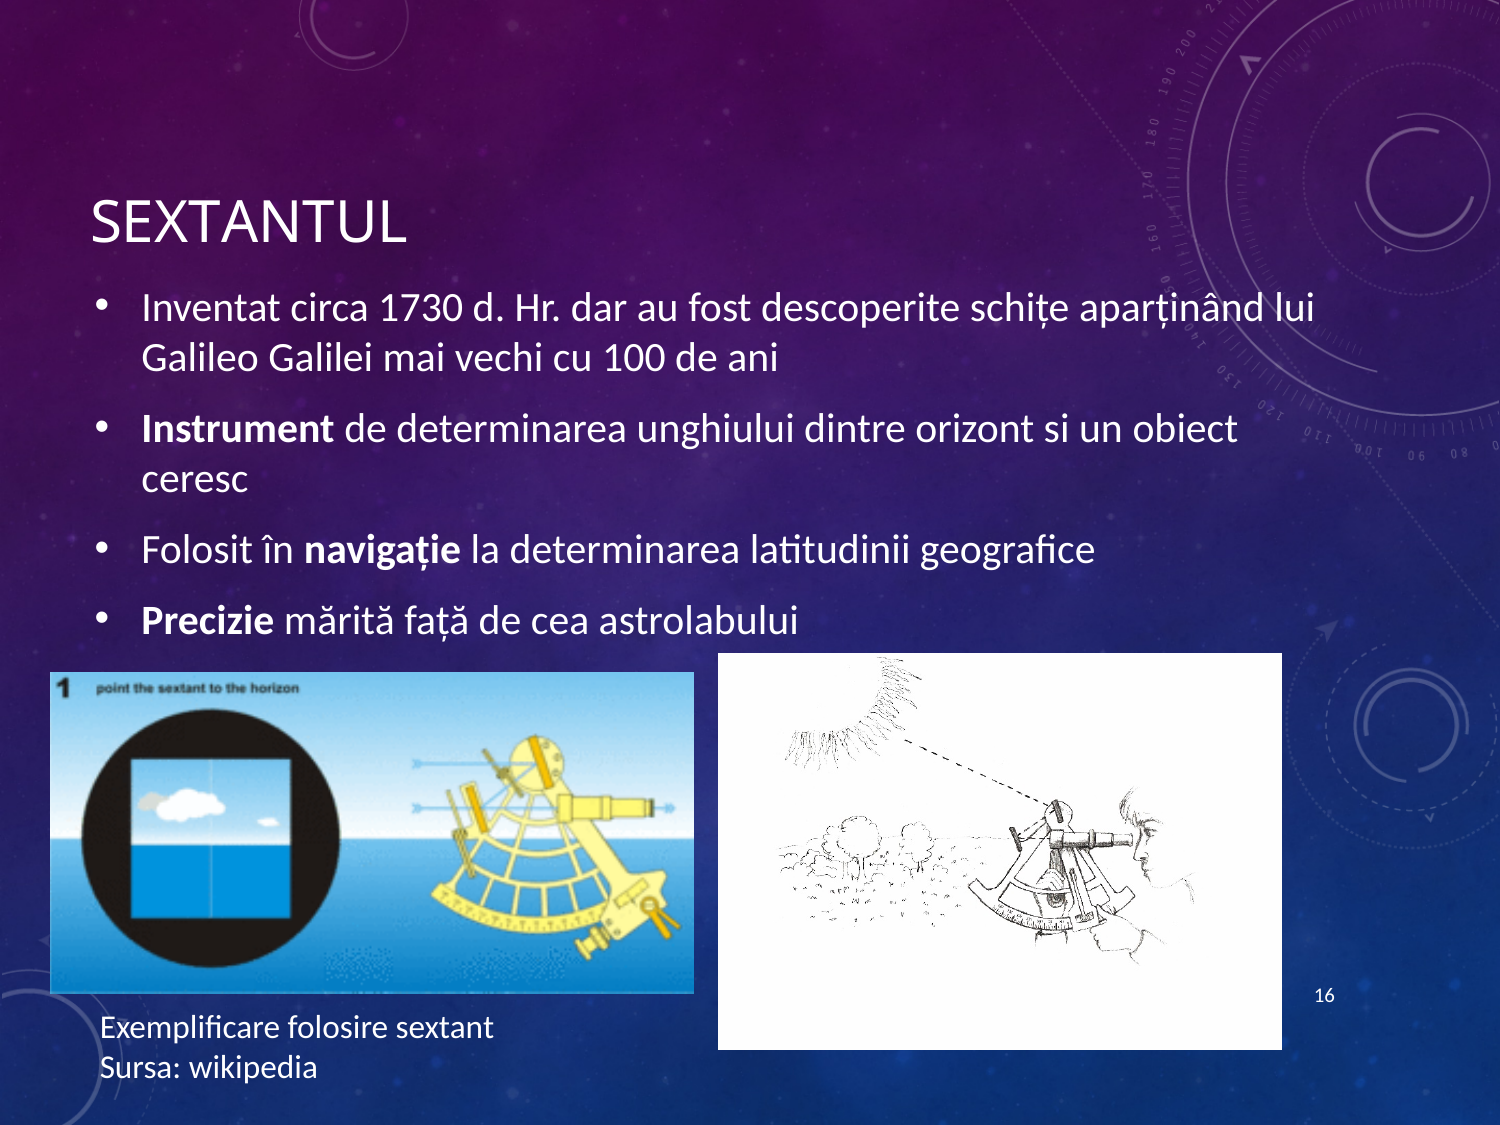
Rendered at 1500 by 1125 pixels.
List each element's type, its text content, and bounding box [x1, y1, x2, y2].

list Inventat circa 1730 d. Hr. dar au fost descoperite schițe aparținând lui Galileo Galilei mai vechi cu 100 de ani Instrument de determinarea unghiului dintre orizont si un obiect ceresc Folosit în navigație la determinarea latitudinii geografice Precizie mărită față de cea astrolabului [79, 267, 1355, 655]
title Sextantul [75, 99, 1350, 339]
text_box Exemplificare folosire sextant Sursa: wikipedia [85, 1006, 511, 1093]
picture [0, 0, 1500, 1125]
slide_number 16 [1287, 963, 1350, 1025]
